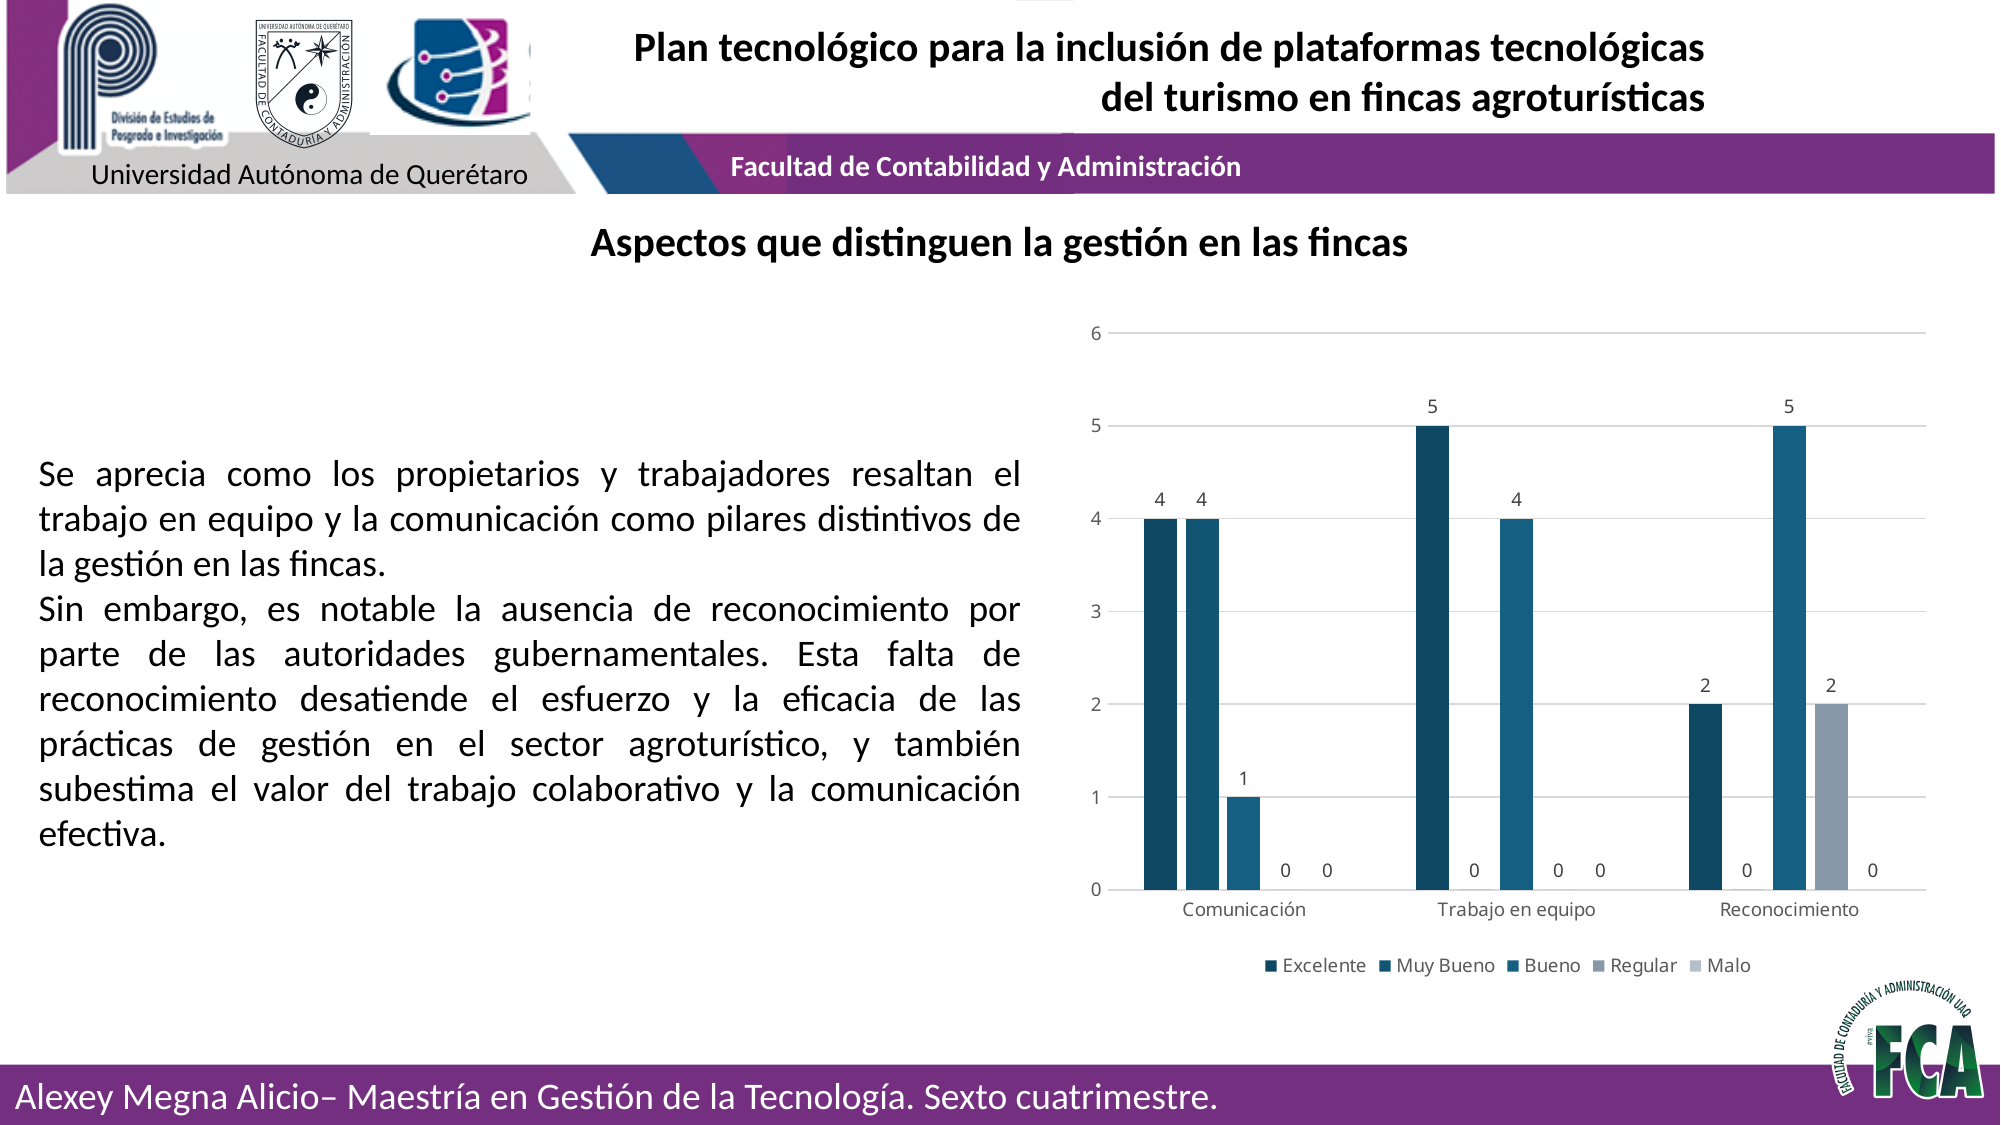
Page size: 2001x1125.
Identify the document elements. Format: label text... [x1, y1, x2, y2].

chart [1073, 306, 1944, 986]
picture [1798, 954, 2000, 1123]
text_box Aspectos que distinguen la gestión en las fincas [55, 207, 1945, 272]
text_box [5, 0, 1995, 199]
text_box Se aprecia como los propietarios y trabajadores resaltan el trabajo en equipo y la comunicación como pilares distintivos de la gestión en las fincas. Sin embargo, es notable la ausencia de reconocimiento por parte de las autoridades gubernamentales. Esta falta de reconocimiento desatiende el esfuerzo y la eficacia de las prácticas de gestión en el sector agroturístico, y también subestima el valor del trabajo colaborativo y la comunicación efectiva. [24, 441, 1037, 862]
text_box Alexey Megna Alicio– Maestría en Gestión de la Tecnología. Sexto cuatrimestre. [0, 1064, 2000, 1125]
